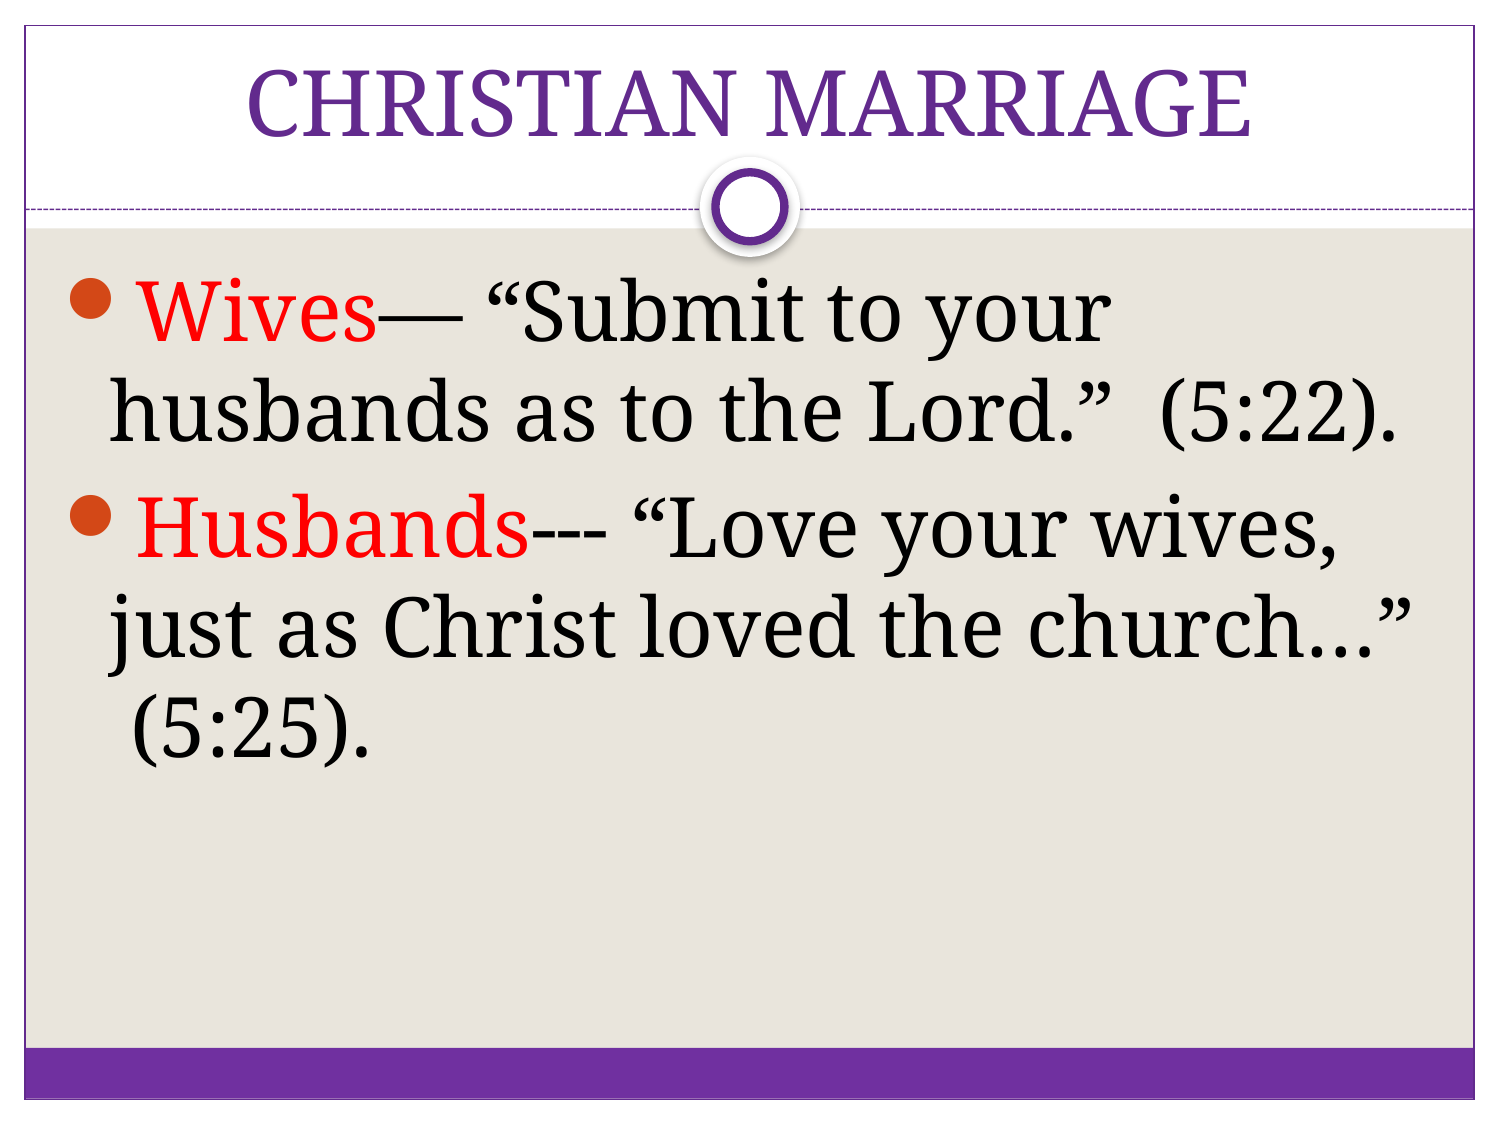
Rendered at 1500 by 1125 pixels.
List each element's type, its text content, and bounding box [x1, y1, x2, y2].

title CHRISTIAN MARRIAGE [49, 37, 1450, 162]
list Wives— “Submit to your husbands as to the Lord.” (5:22). Husbands--- “Love your wives, just as Christ loved the church…” (5:25). [49, 250, 1445, 1001]
